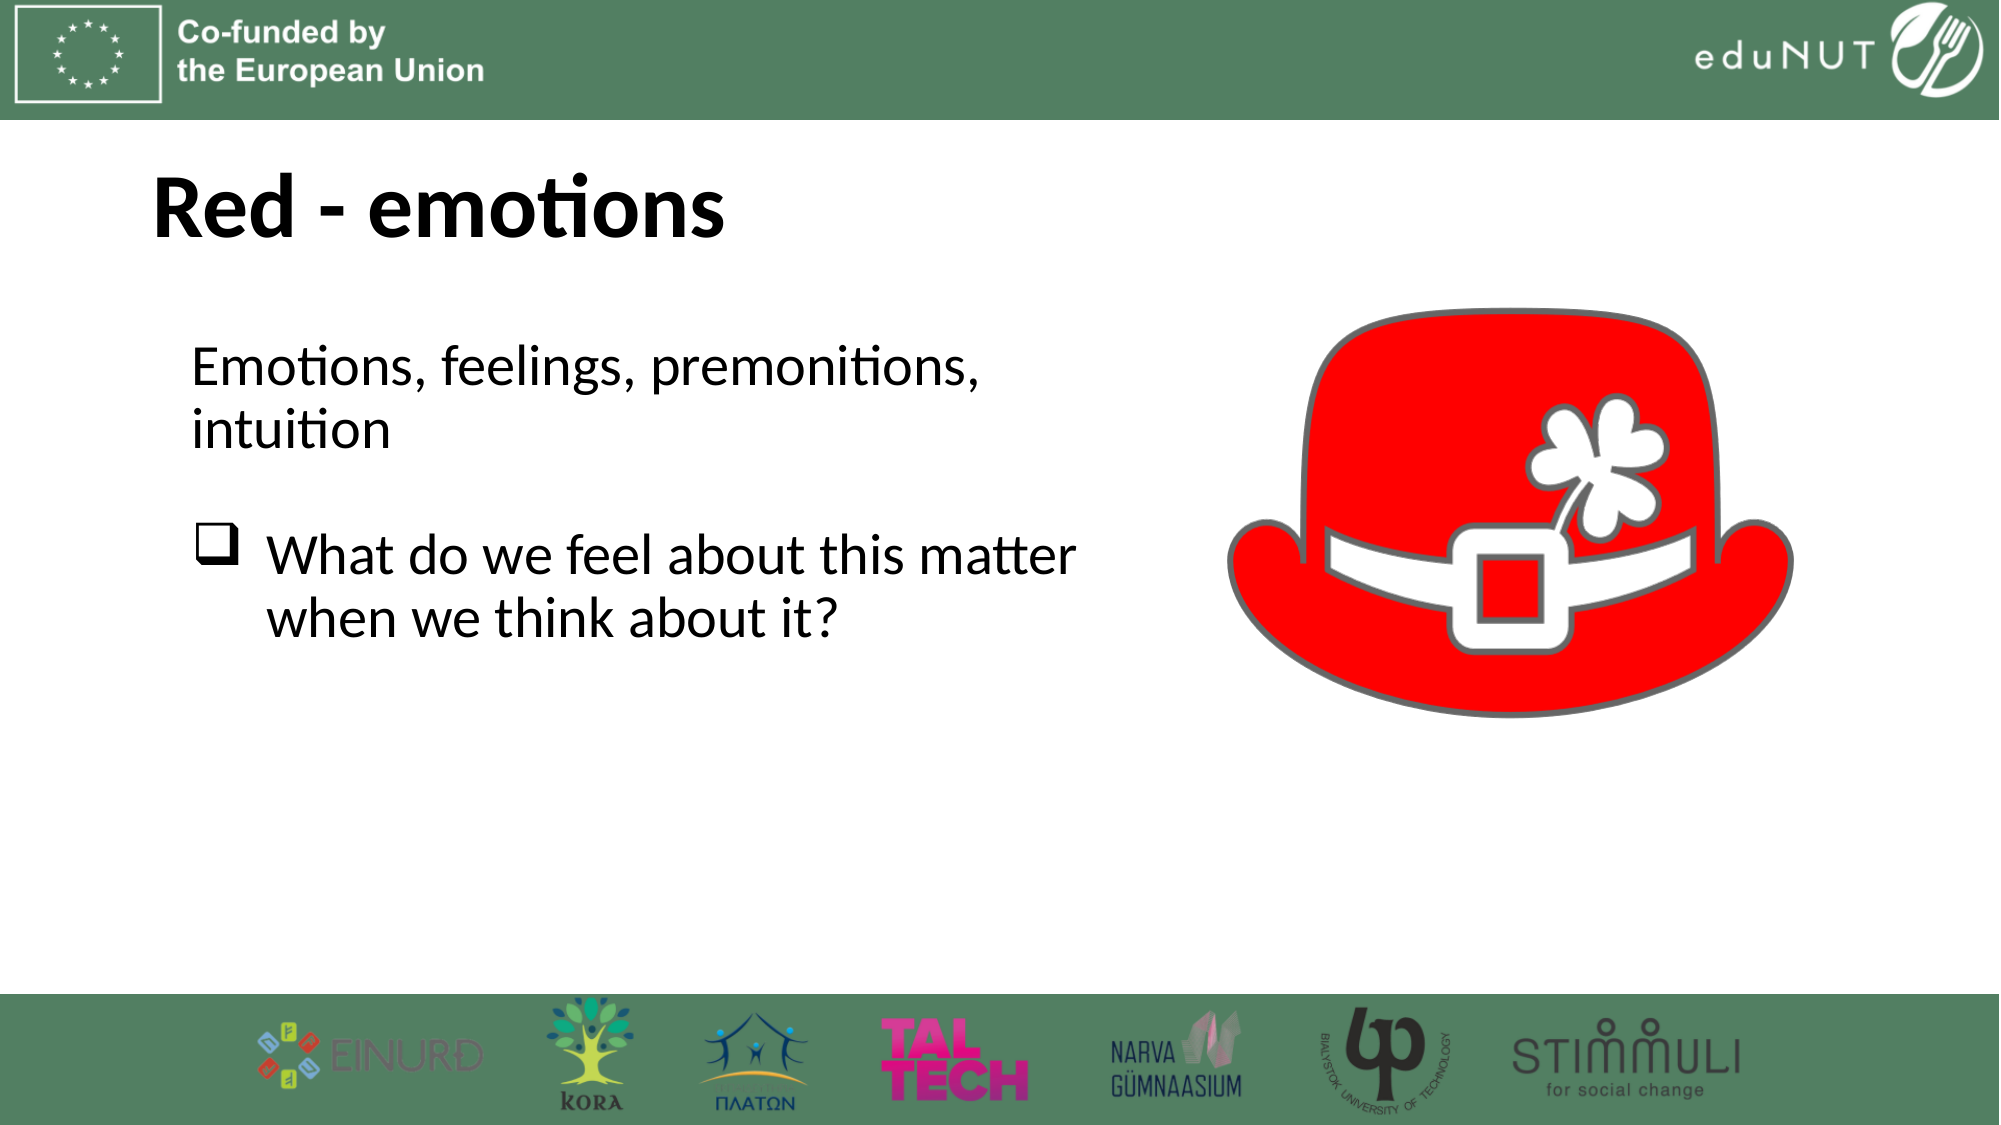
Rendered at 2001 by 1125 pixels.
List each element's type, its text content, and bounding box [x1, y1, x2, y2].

list Emotions, feelings, premonitions, intuition What do we feel about this matter when we think about it? [146, 328, 1171, 984]
title Red - emotions [137, 107, 1863, 309]
picture [0, 0, 1999, 120]
picture [0, 994, 1999, 1125]
picture [1218, 210, 1803, 817]
